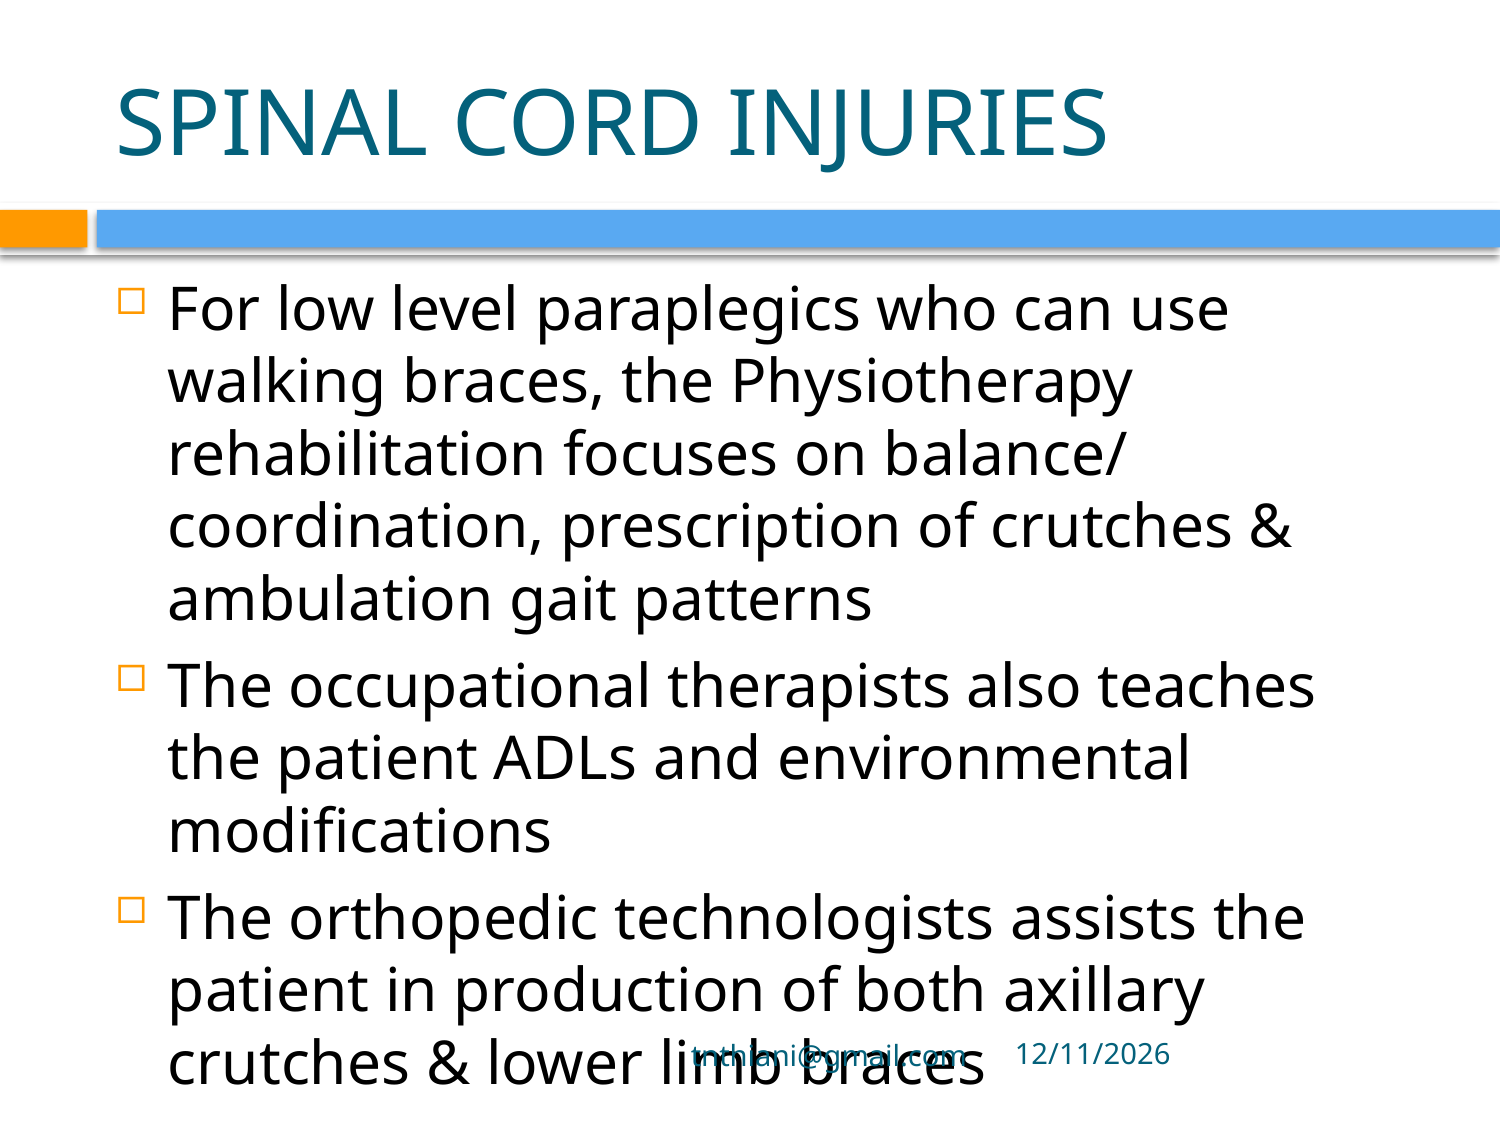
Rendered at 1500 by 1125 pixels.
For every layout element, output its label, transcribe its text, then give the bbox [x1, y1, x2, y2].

footer tnthiani@gmail.com [99, 1025, 990, 1085]
list For low level paraplegics who can use walking braces, the Physiotherapy rehabilitation focuses on balance/ coordination, prescription of crutches & ambulation gait patterns The occupational therapists also teaches the patient ADLs and environmental modifications The orthopedic technologists assists the patient in production of both axillary crutches & lower limb braces [100, 262, 1439, 1001]
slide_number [999, 1025, 1438, 1085]
title SPINAL CORD INJURIES [100, 37, 1439, 201]
